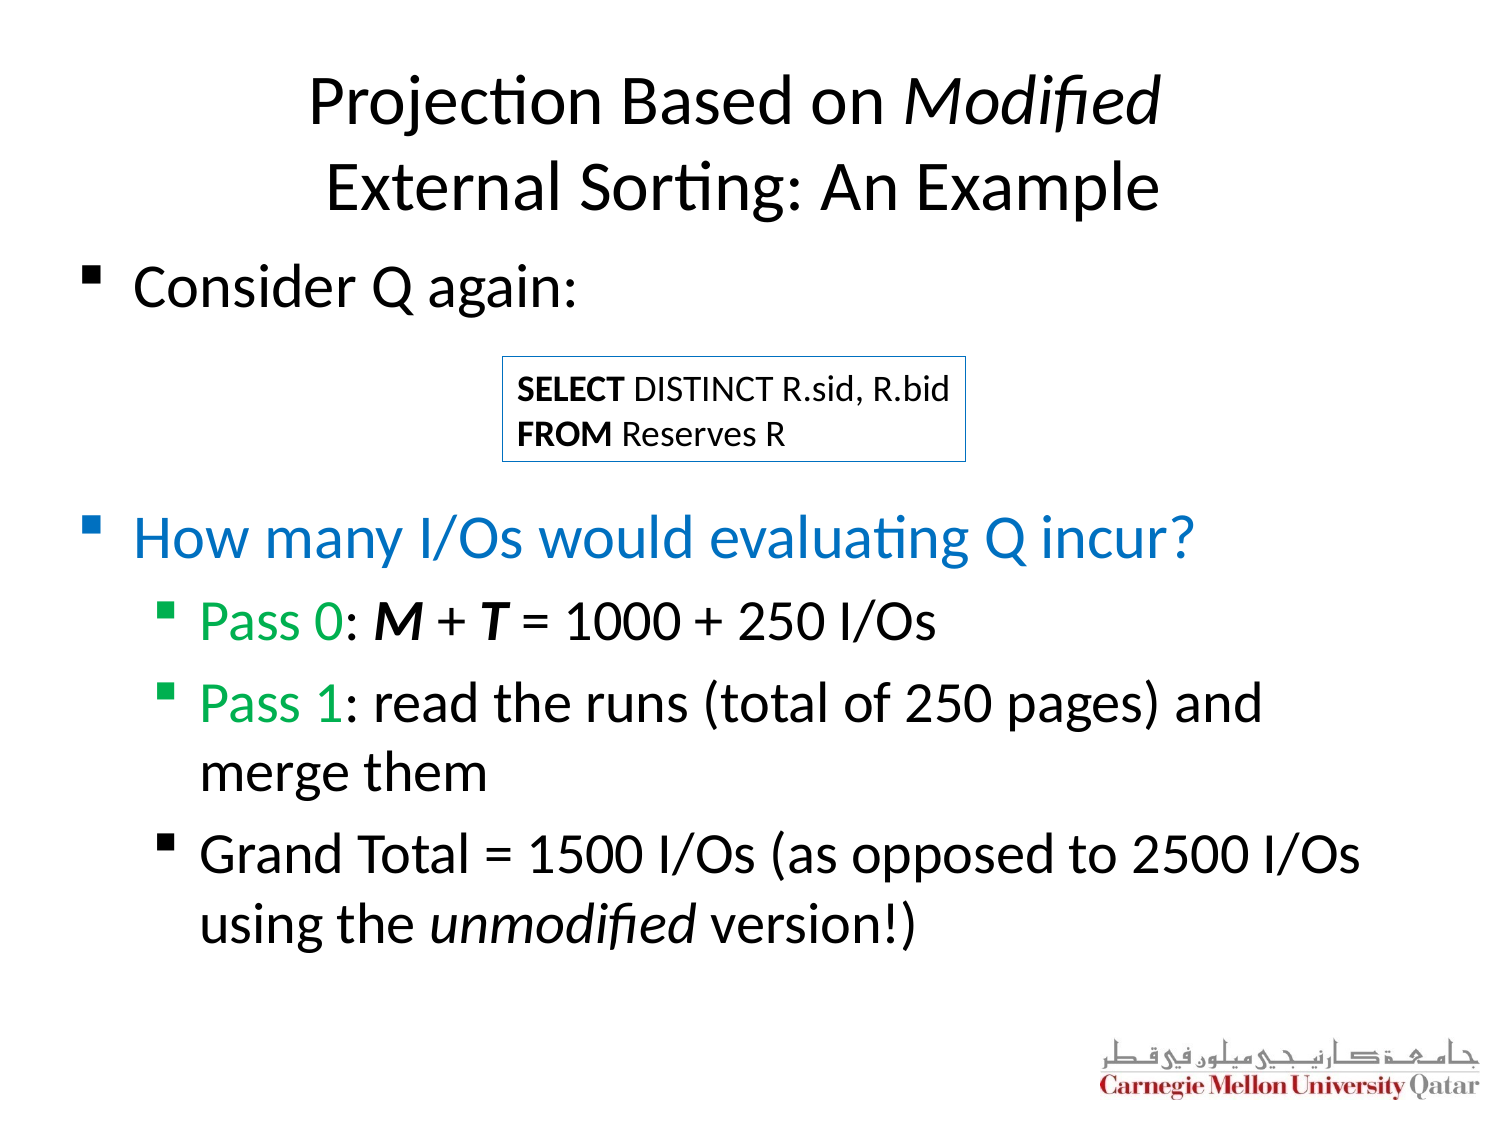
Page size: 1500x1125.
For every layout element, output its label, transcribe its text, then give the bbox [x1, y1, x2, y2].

title Projection Based on Modified External Sorting: An Example [12, 45, 1475, 233]
picture [1099, 1037, 1480, 1101]
list Consider Q again: How many I/Os would evaluating Q incur? Pass 0: M + T = 1000 + 250 I/Os Pass 1: read the runs (total of 250 pages) and merge them Grand Total = 1500 I/Os (as opposed to 2500 I/Os using the unmodified version!) [62, 237, 1450, 1050]
text_box SELECT DISTINCT R.sid, R.bid FROM Reserves R [502, 356, 966, 462]
